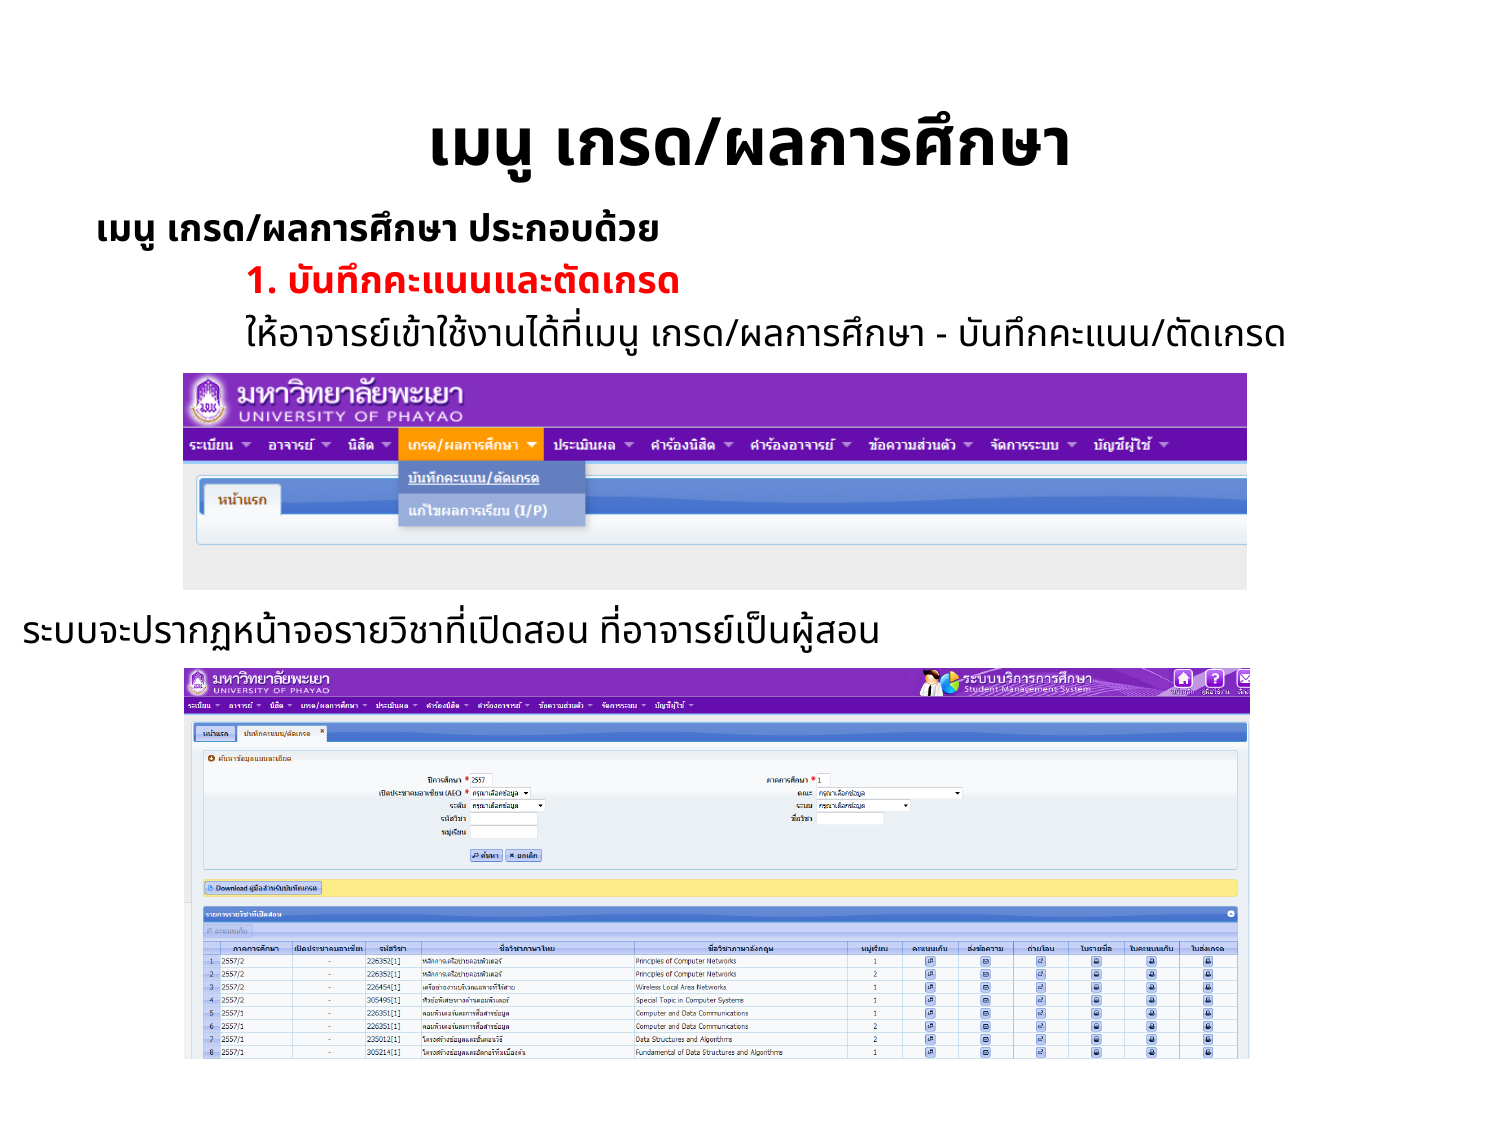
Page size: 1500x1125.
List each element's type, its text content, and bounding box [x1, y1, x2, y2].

text_box ระบบจะปรากฏหน้าจอรายวิชาที่เปิดสอน ที่อาจารย์เป็นผู้สอน [7, 598, 907, 703]
title เมนู เกรด/ผลการศึกษา [75, 45, 1425, 233]
picture [184, 668, 1251, 1059]
list เมนู เกรด/ผลการศึกษา ประกอบด้วย 1. บันทึกคะแนนและตัดเกรด ให้อาจารย์เข้าใช้งานได้ที่เมนู เกรด/ผลการศึกษา - บันทึกคะแนน/ตัดเกรด [80, 196, 1431, 449]
picture [182, 373, 1247, 591]
